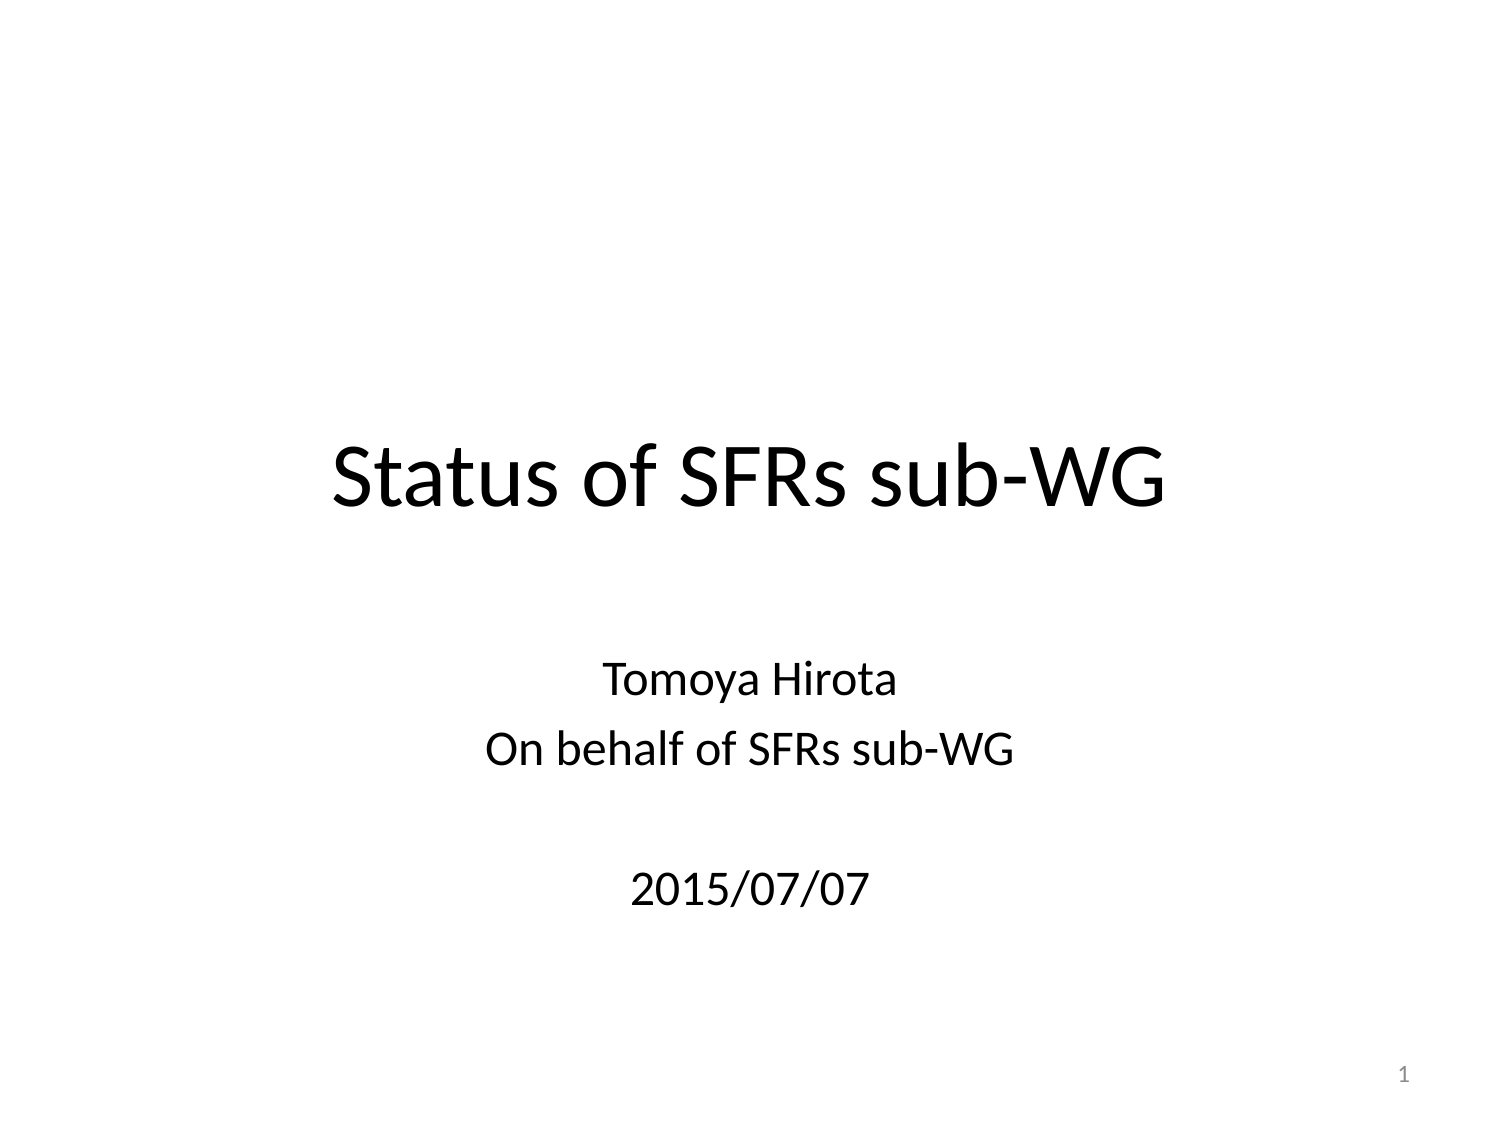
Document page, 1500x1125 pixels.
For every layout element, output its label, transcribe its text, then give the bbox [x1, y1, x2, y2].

title Status of SFRs sub-WG [112, 349, 1388, 591]
slide_number 1 [1074, 1042, 1425, 1103]
subtitle Tomoya Hirota On behalf of SFRs sub-WG 2015/07/07 [225, 637, 1275, 925]
